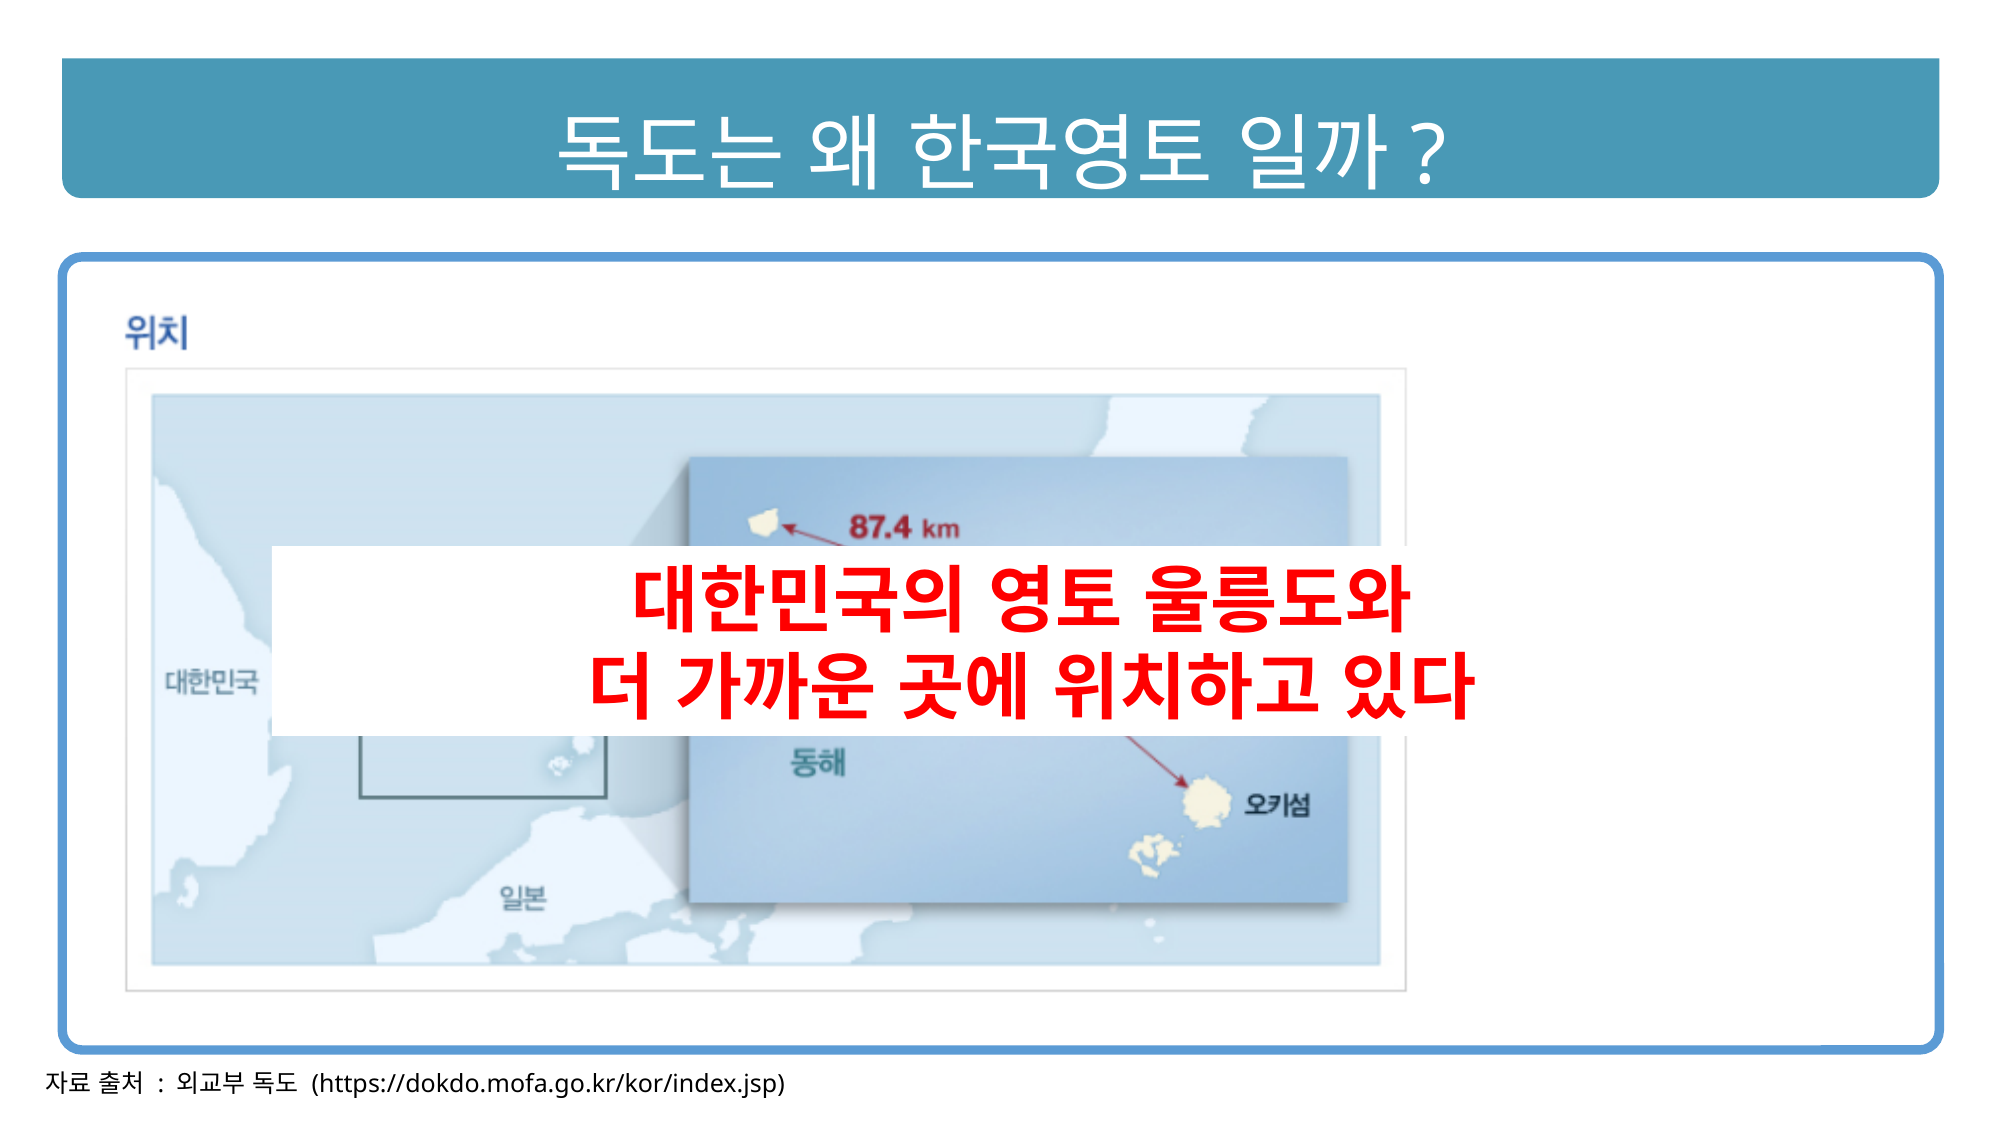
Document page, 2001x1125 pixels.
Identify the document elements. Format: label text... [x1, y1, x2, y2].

text_box [61, 255, 1941, 1052]
text_box 대한민국의 영토 울릉도와 더 가까운 곳에 위치하고 있다 [1429, 546, 1793, 736]
text_box 자료 출처 : 외교부 독도 (https://dokdo.mofa.go.kr/kor/index.jsp) [30, 1059, 1365, 1105]
picture [106, 279, 1429, 1028]
text_box 독도는 왜 한국영토 일까? [61, 57, 1941, 200]
